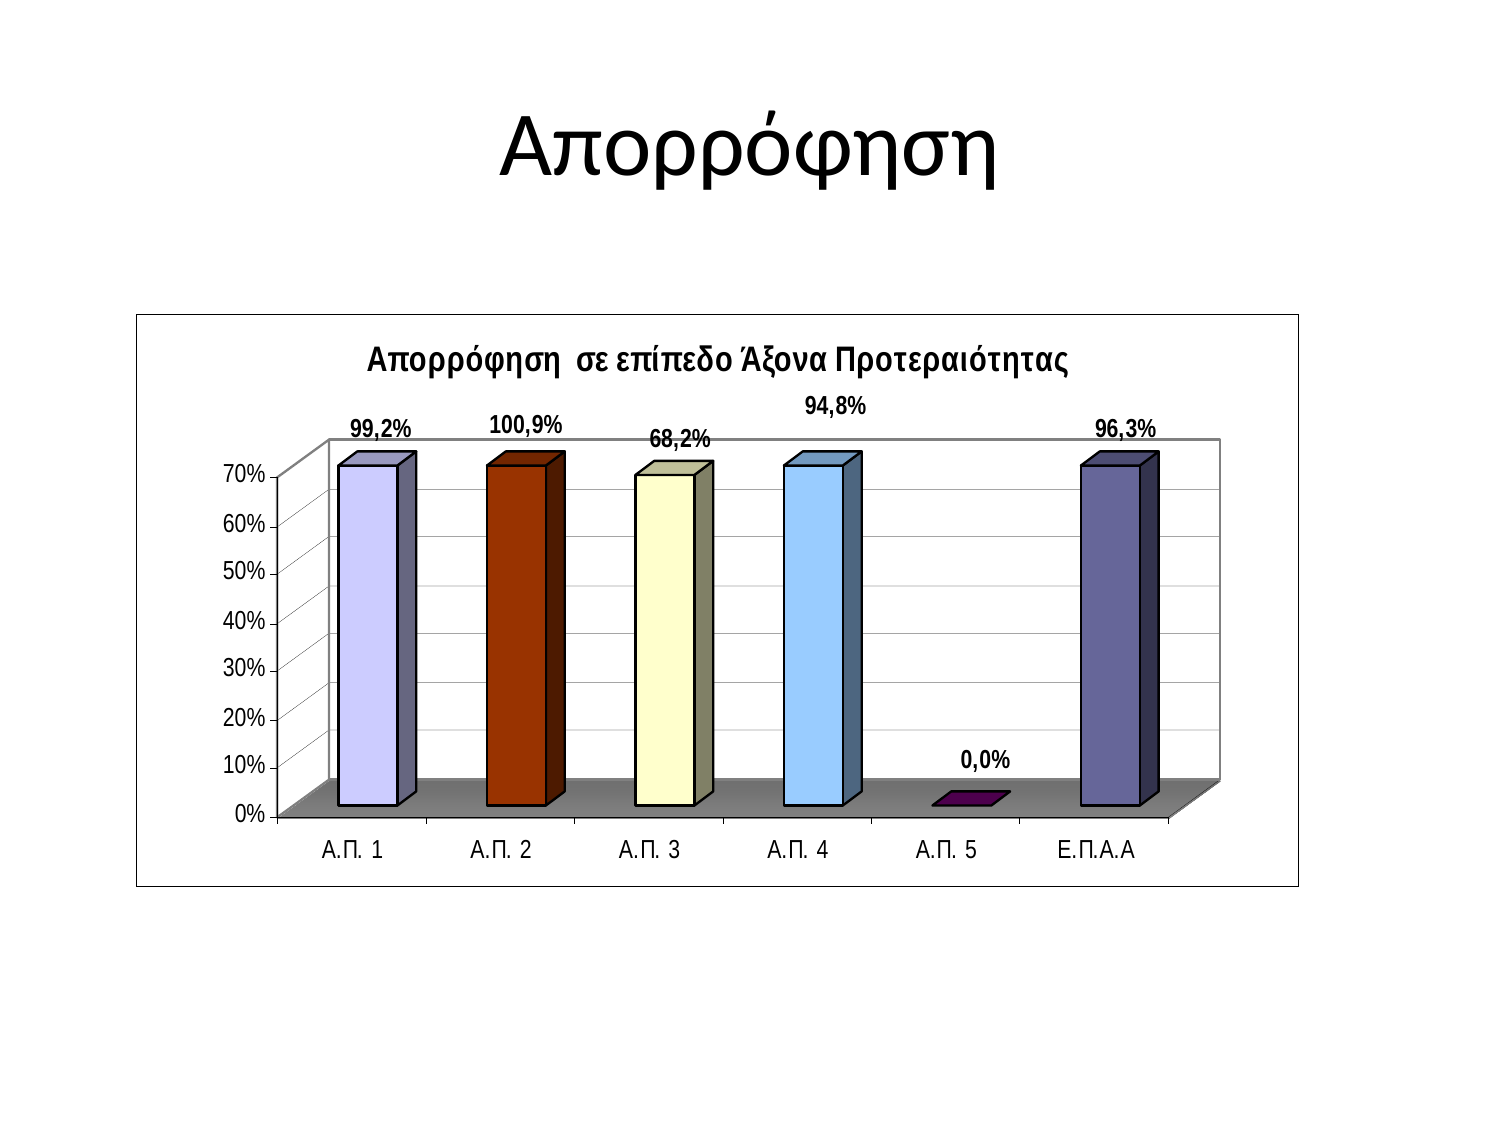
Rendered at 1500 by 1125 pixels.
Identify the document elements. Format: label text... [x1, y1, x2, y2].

picture [123, 302, 1313, 898]
title Απορρόφηση [75, 45, 1425, 233]
